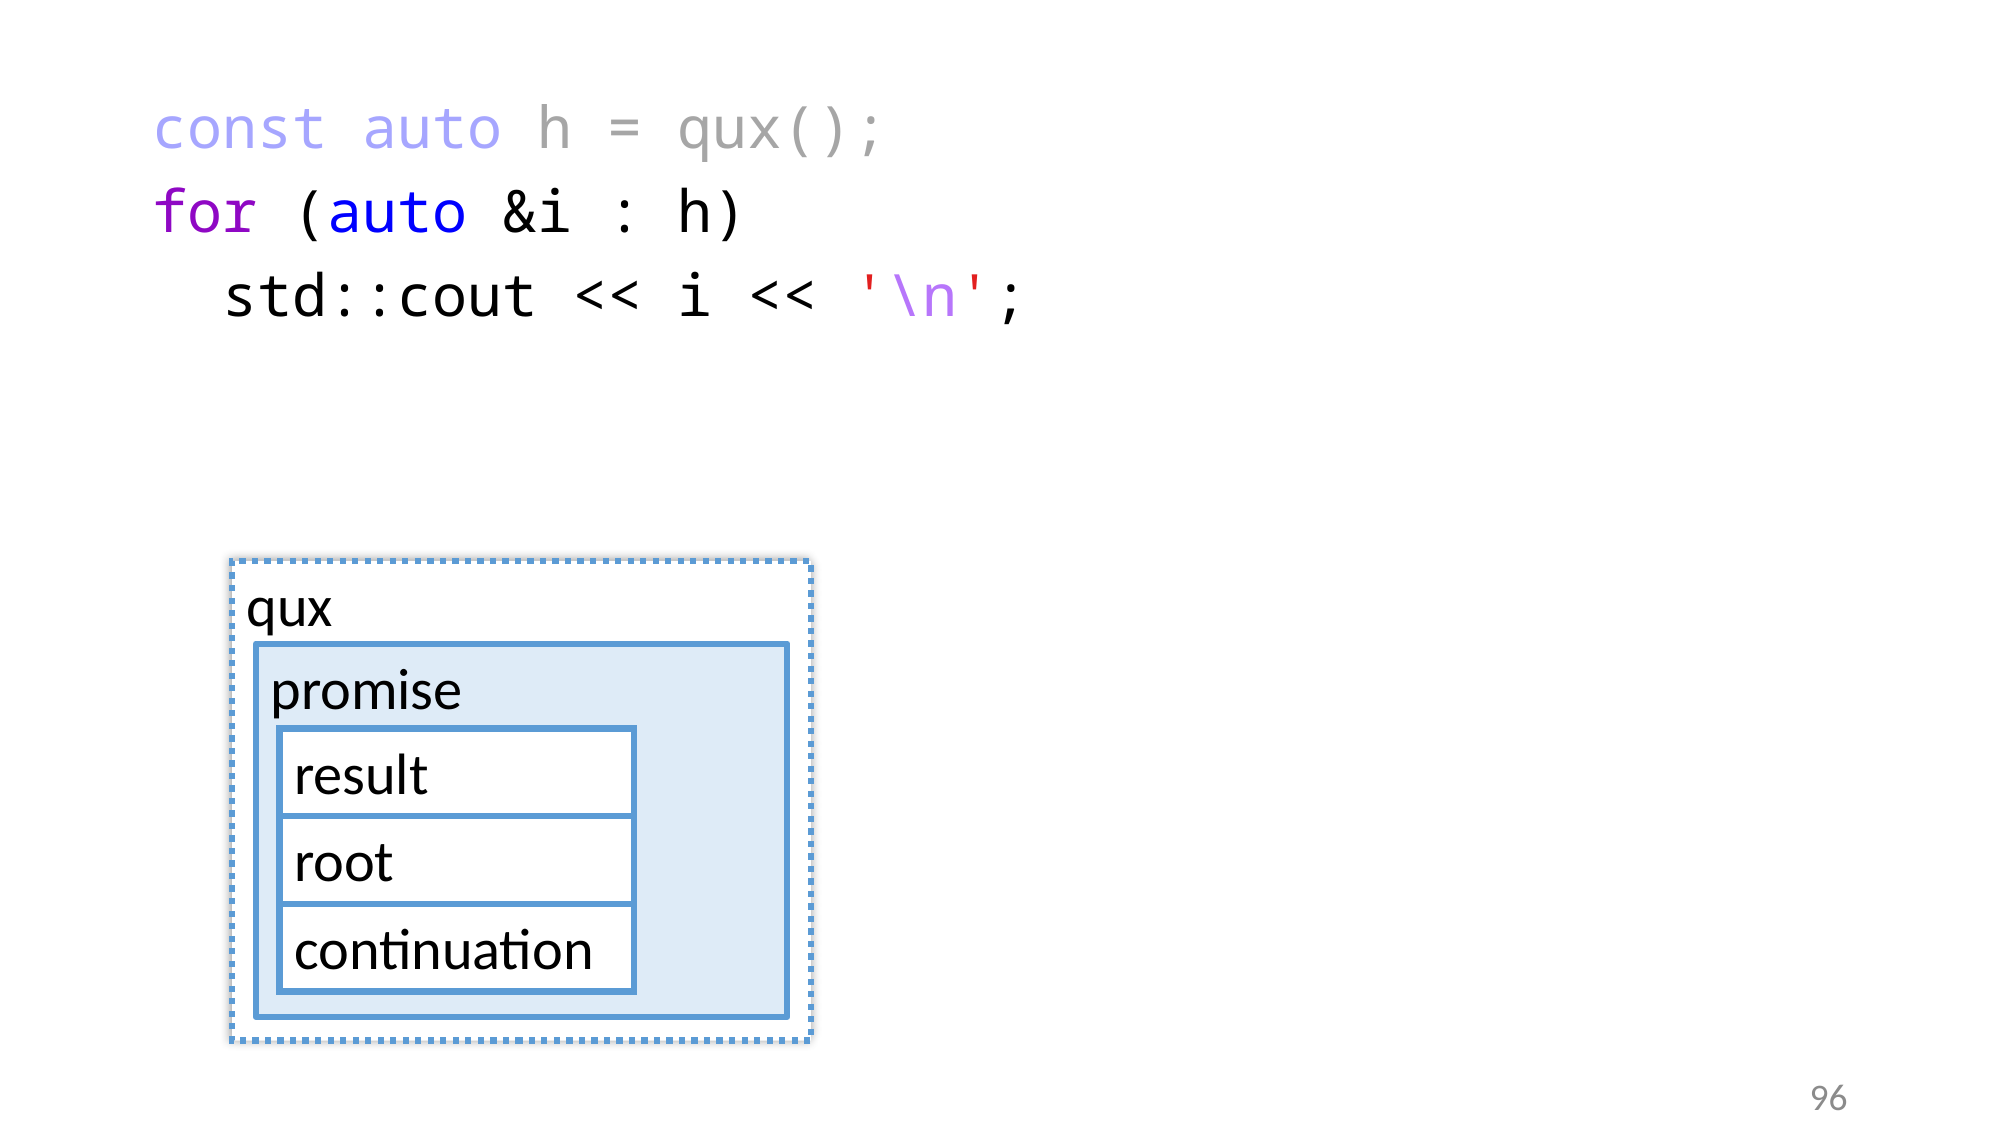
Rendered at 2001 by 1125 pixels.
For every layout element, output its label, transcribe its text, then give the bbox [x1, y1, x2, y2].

slide_number 96 [1412, 1065, 1863, 1125]
list const auto h = qux(); for (auto &i : h) std::cout << i << '\n'; [137, 0, 1863, 1066]
text_box qux [231, 560, 812, 1042]
text_box promise [255, 643, 788, 1017]
text_box root [278, 815, 635, 903]
text_box result [278, 727, 635, 815]
text_box continuation [278, 903, 635, 993]
